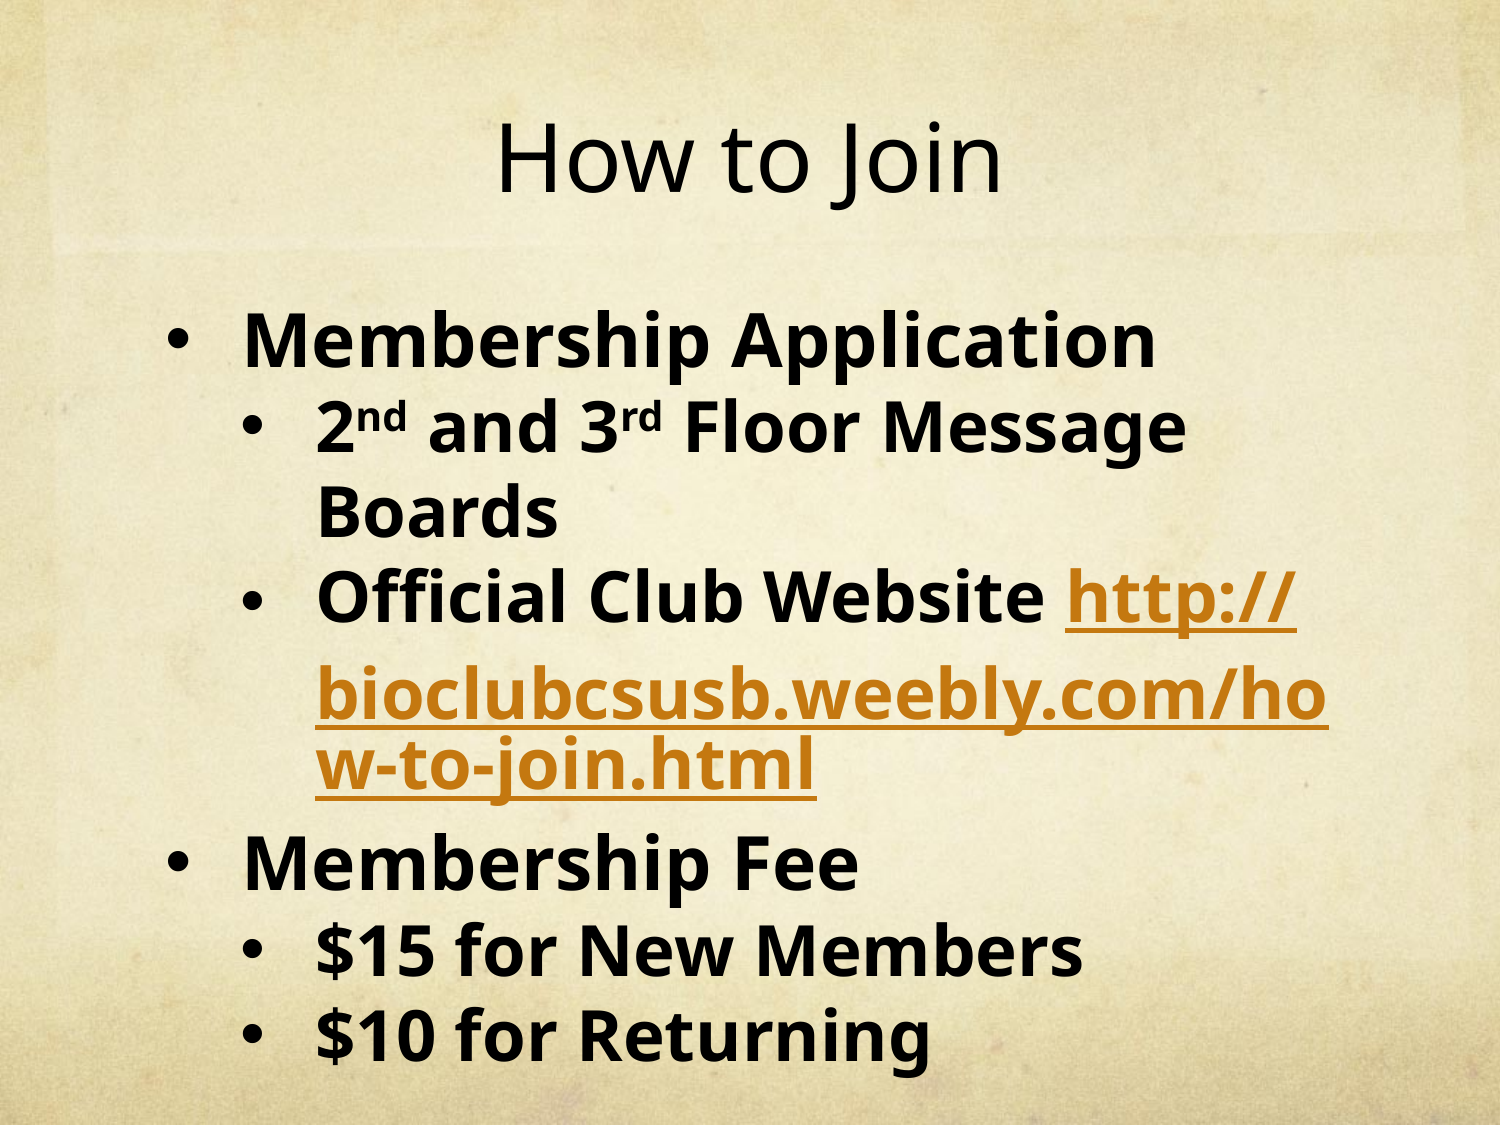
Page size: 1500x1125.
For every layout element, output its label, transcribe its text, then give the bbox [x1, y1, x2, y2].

title How to Join [150, 82, 1350, 225]
list Membership Application 2nd and 3rd Floor Message Boards Official Club Website http://bioclubcsusb.weebly.com/how-to-join.html Membership Fee $15 for New Members $10 for Returning [150, 284, 1350, 1125]
picture [0, 0, 1500, 1125]
